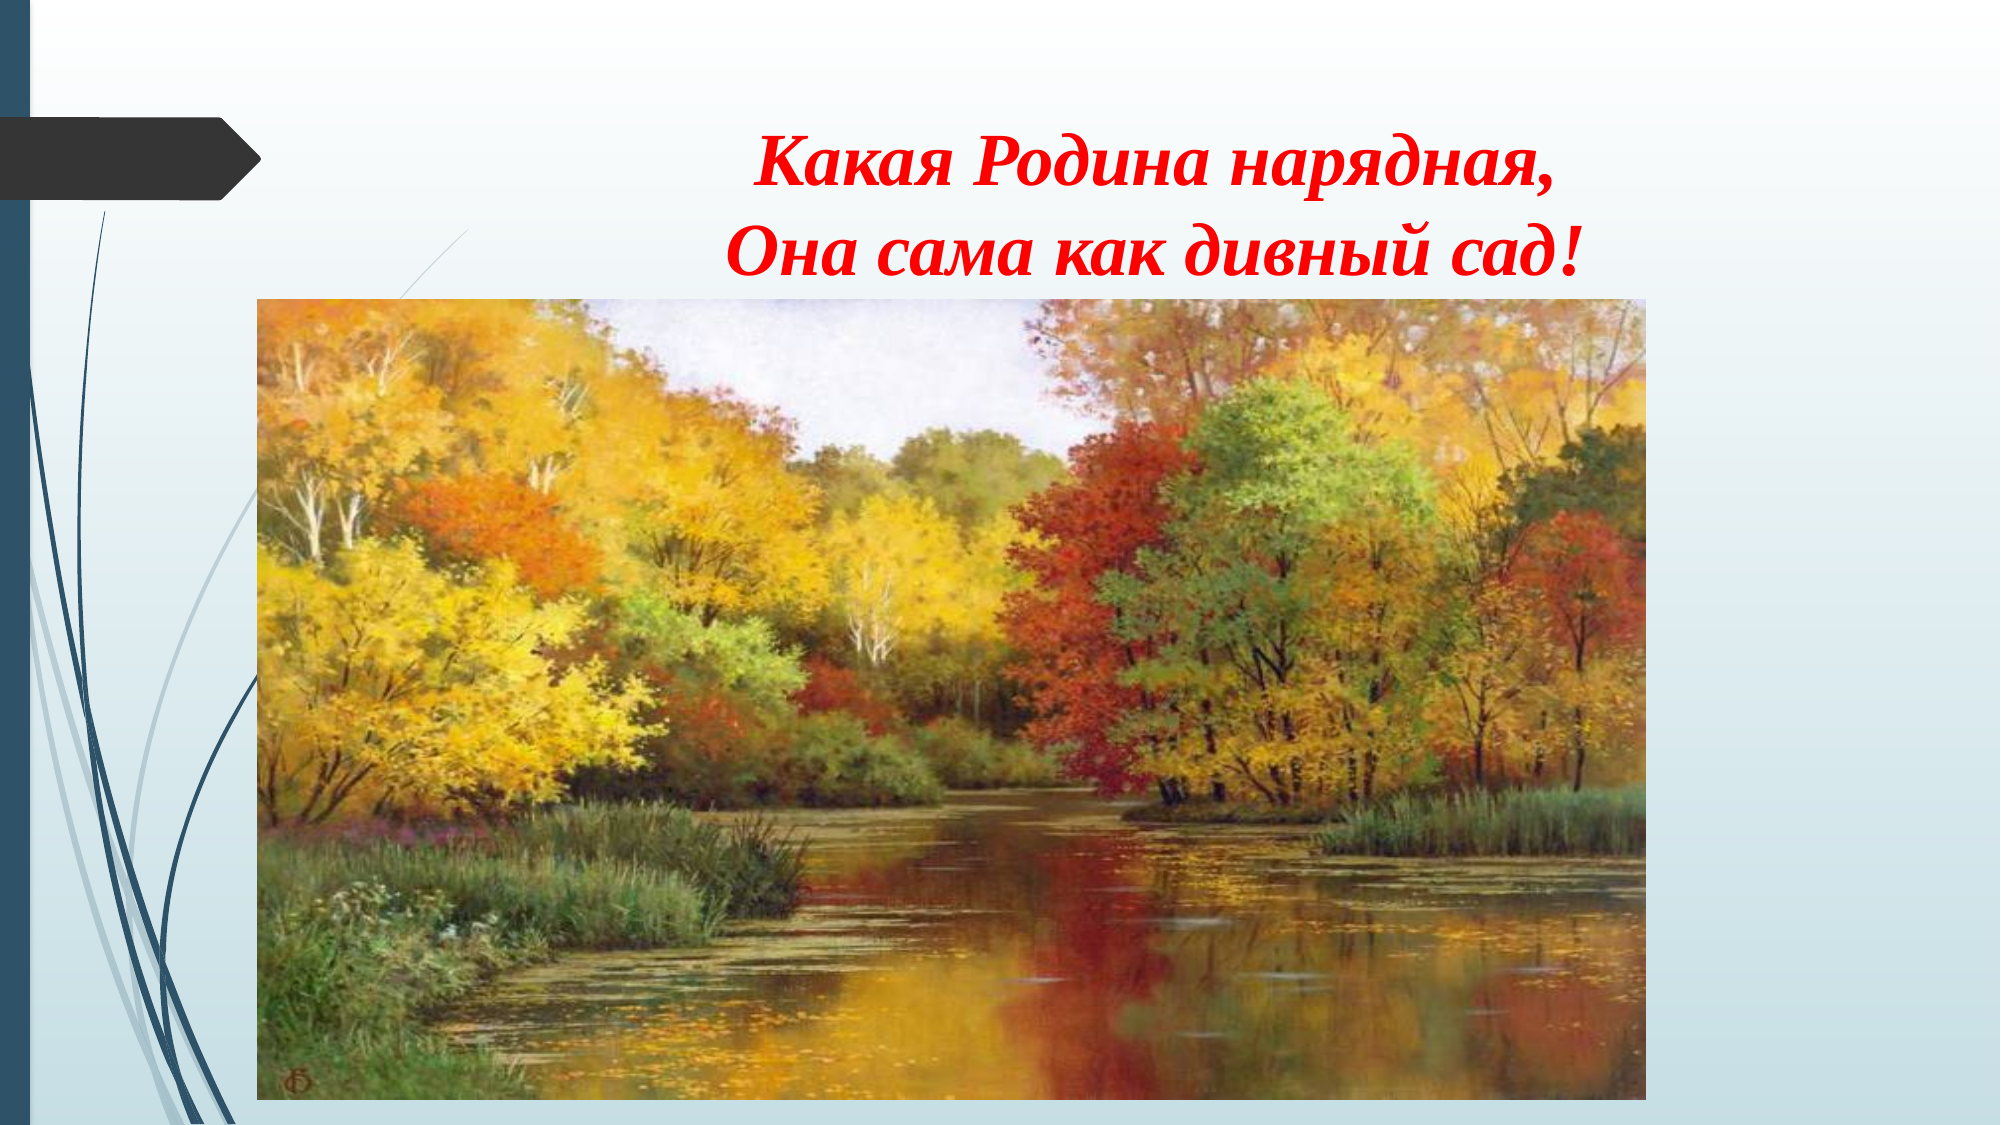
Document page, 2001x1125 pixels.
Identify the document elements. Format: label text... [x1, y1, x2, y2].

title Какая Родина нарядная, Она сама как дивный сад! [425, 102, 1888, 313]
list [257, 299, 1646, 1100]
